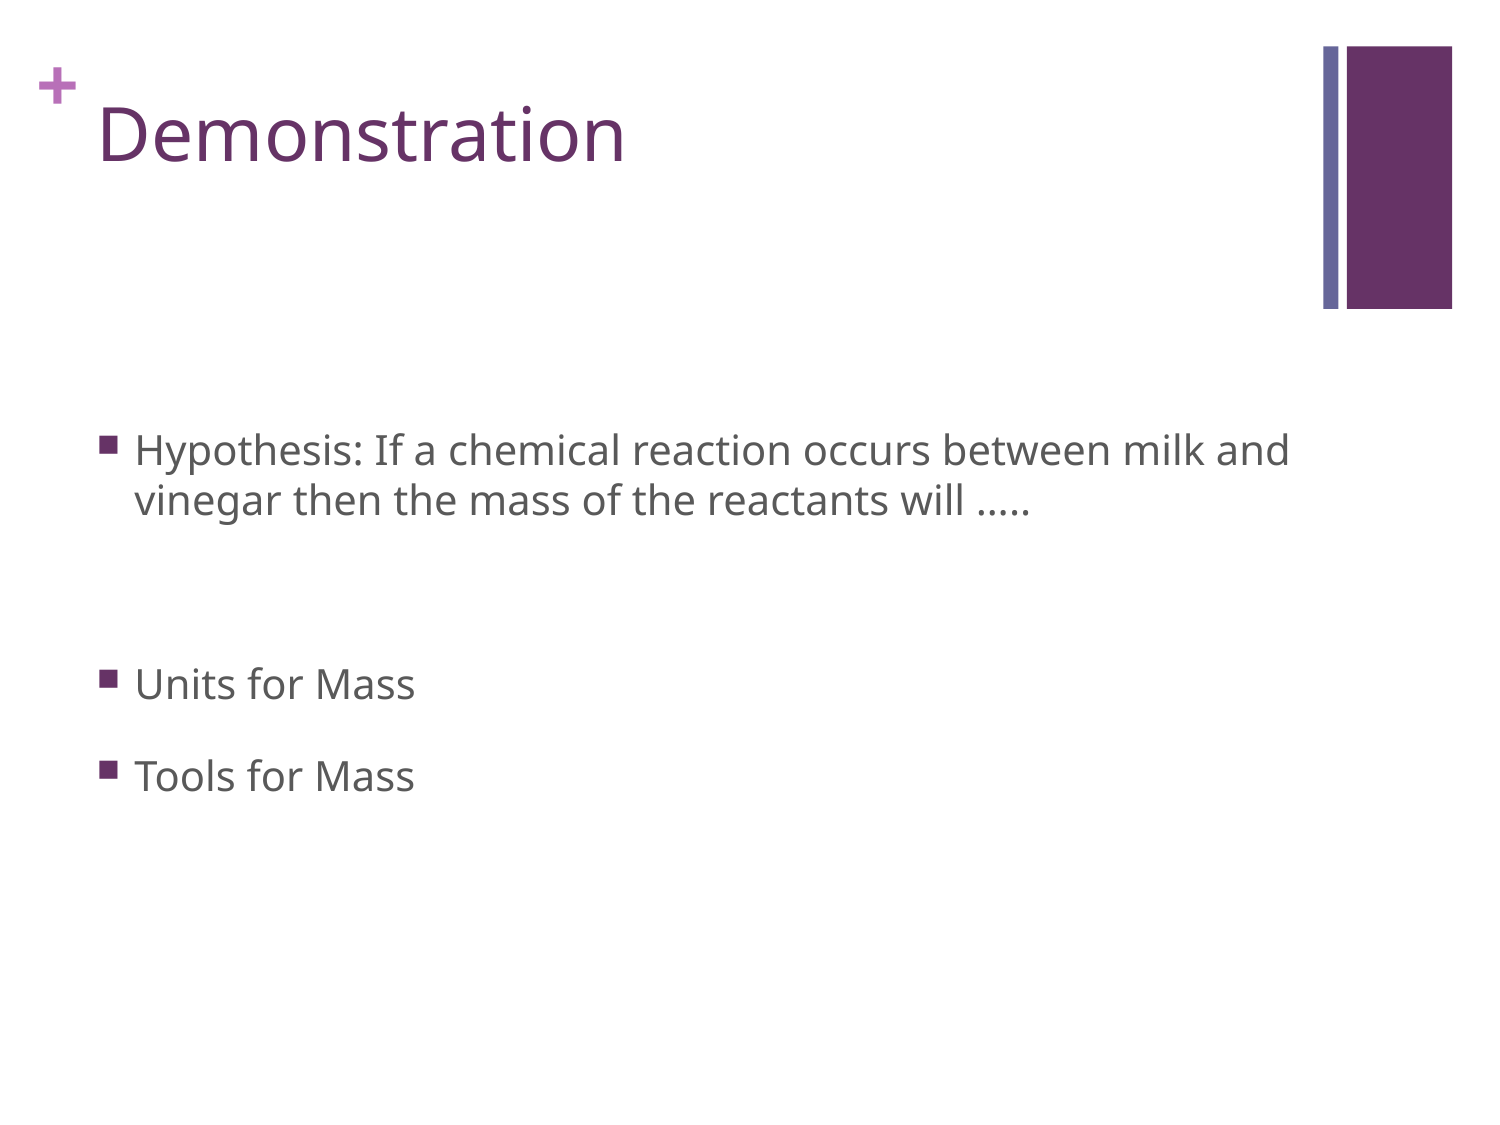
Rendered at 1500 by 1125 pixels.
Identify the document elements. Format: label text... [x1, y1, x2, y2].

title Demonstration [81, 79, 1322, 263]
list Hypothesis: If a chemical reaction occurs between milk and vinegar then the mass of the reactants will ….. Units for Mass Tools for Mass [81, 324, 1322, 1005]
